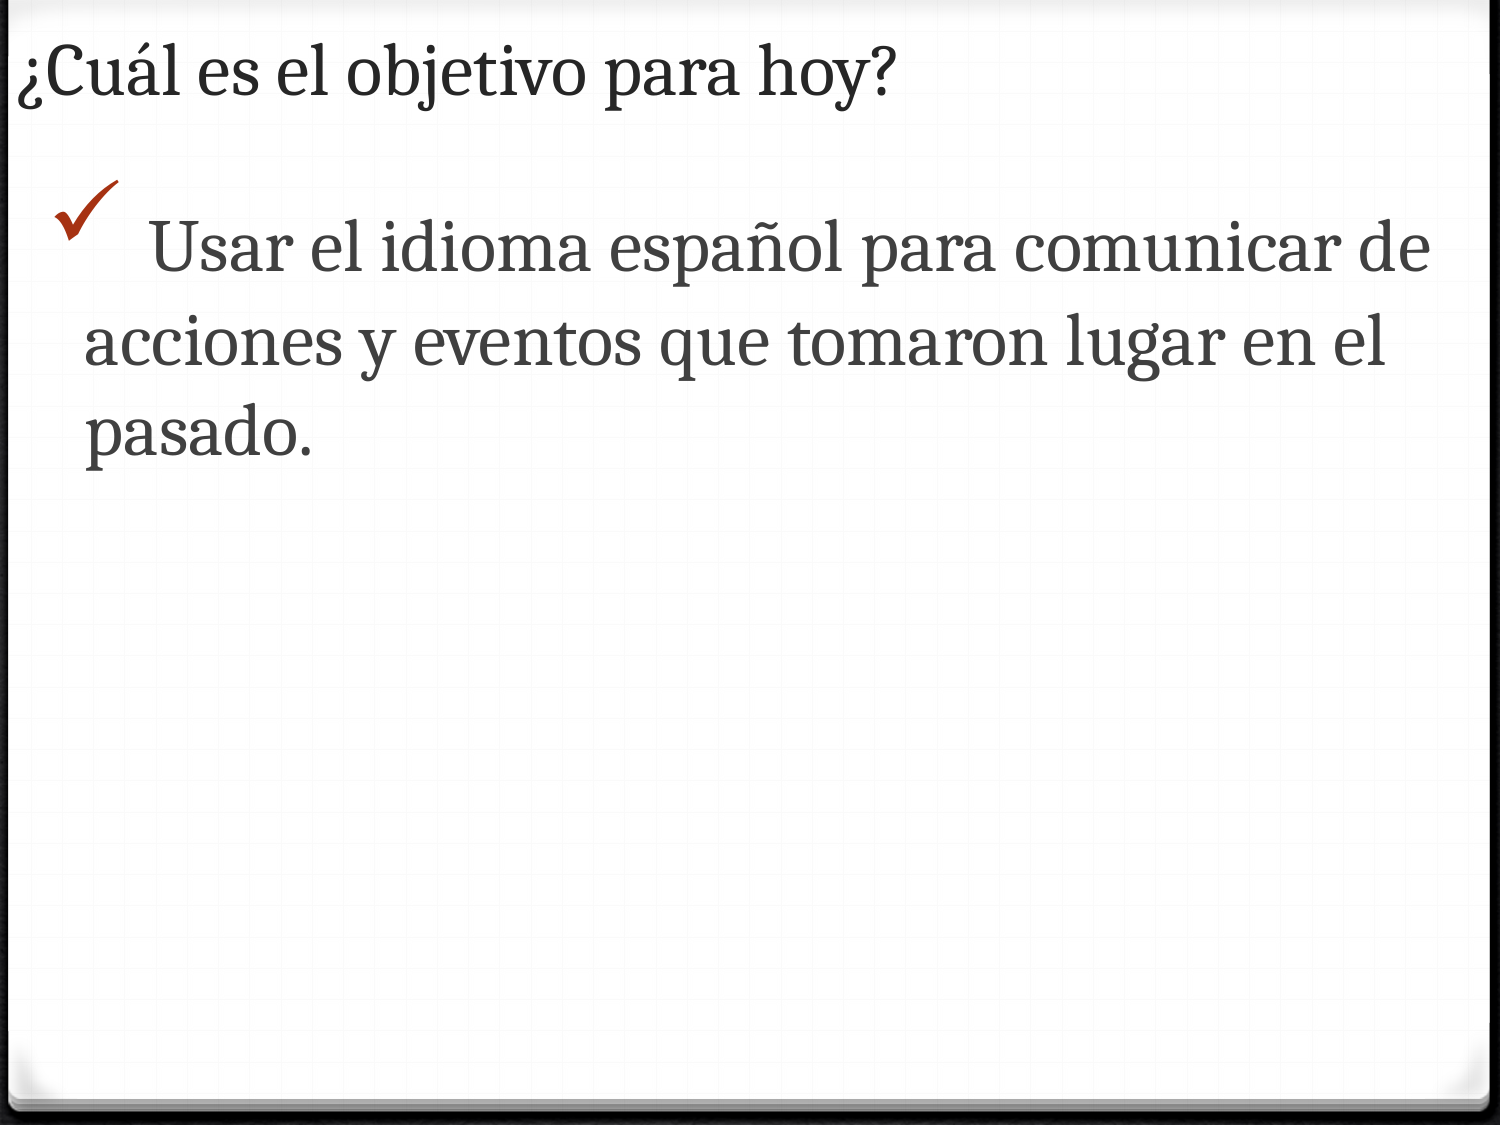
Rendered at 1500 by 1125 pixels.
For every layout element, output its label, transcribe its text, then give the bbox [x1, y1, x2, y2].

picture [0, 131, 1500, 1125]
list Usar el idioma español para comunicar de acciones y eventos que tomaron lugar en el pasado. [32, 163, 1472, 926]
title ¿Cuál es el objetivo para hoy? [0, 0, 1500, 131]
